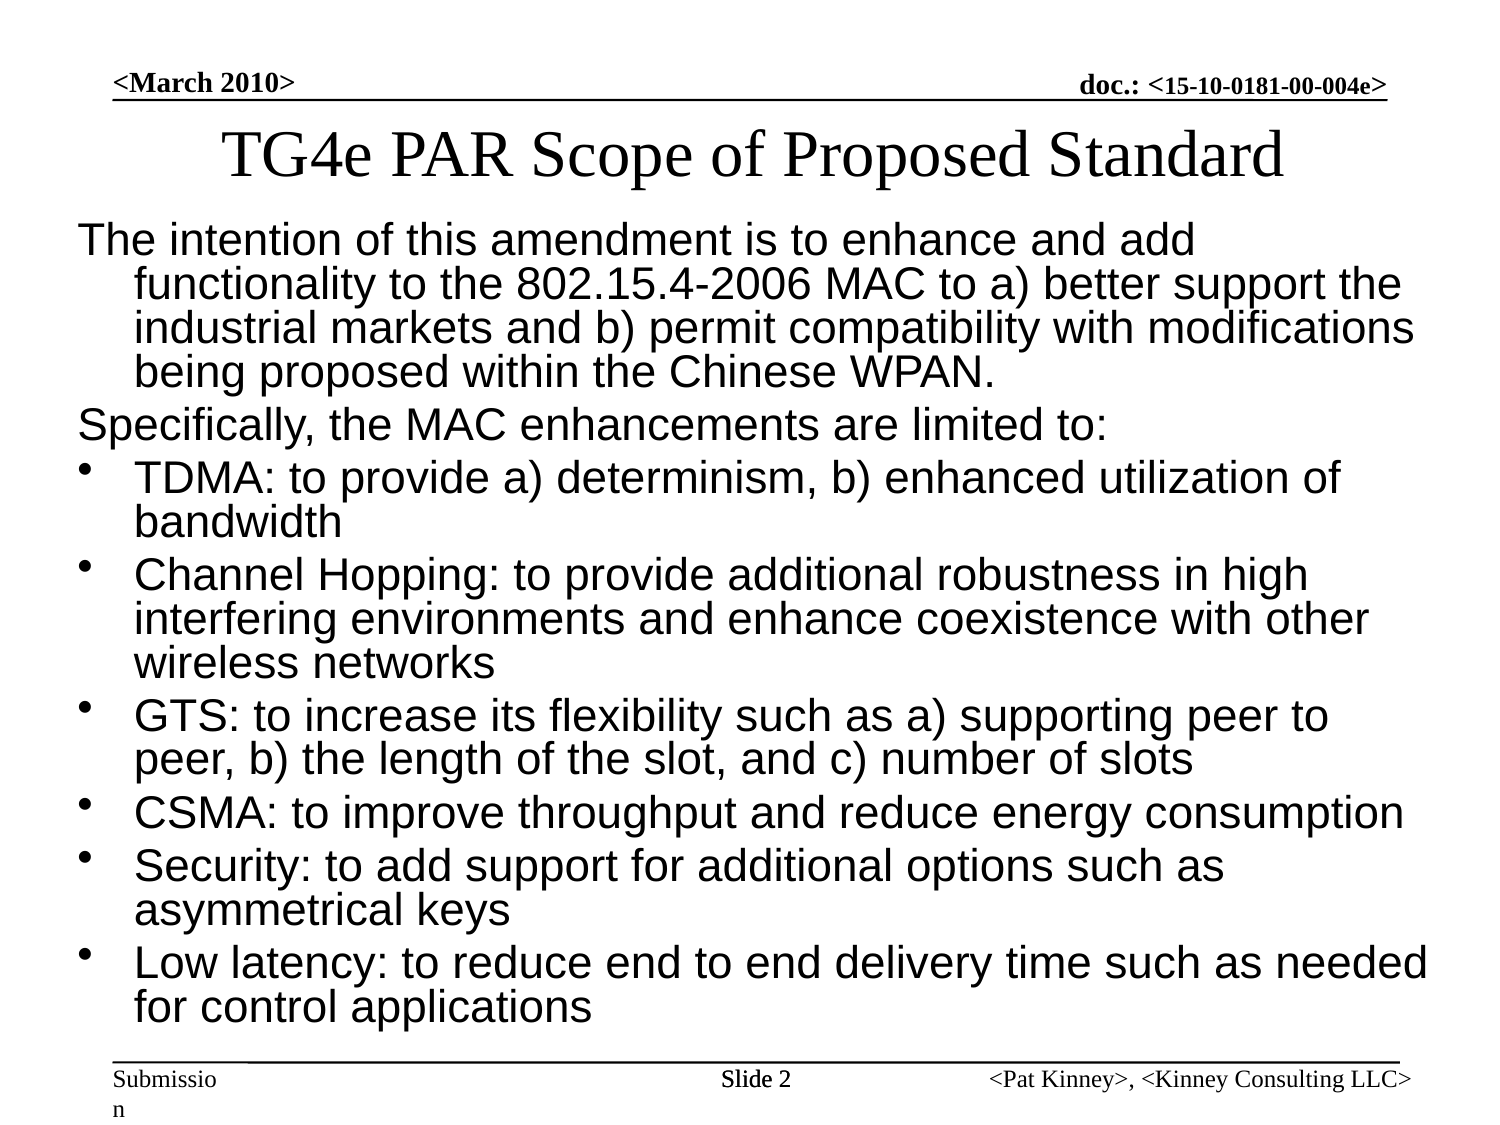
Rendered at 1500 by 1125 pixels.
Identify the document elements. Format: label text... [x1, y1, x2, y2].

text_box Slide 2 [675, 1062, 838, 1093]
list The intention of this amendment is to enhance and add functionality to the 802.15.4-2006 MAC to a) better support the industrial markets and b) permit compatibility with modifications being proposed within the Chinese WPAN. Specifically, the MAC enhancements are limited to: TDMA: to provide a) determinism, b) enhanced utilization of bandwidth Channel Hopping: to provide additional robustness in high interfering environments and enhance coexistence with other wireless networks GTS: to increase its flexibility such as a) supporting peer to peer, b) the length of the slot, and c) number of slots CSMA: to improve throughput and reduce energy consumption Security: to add support for additional options such as asymmetrical keys Low latency: to reduce end to end delivery time such as needed for control applications [62, 212, 1451, 1051]
footer <Pat Kinney>, <Kinney Consulting LLC> [899, 1061, 1413, 1093]
title TG4e PAR Scope of Proposed Standard [124, 87, 1401, 212]
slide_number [112, 62, 376, 99]
